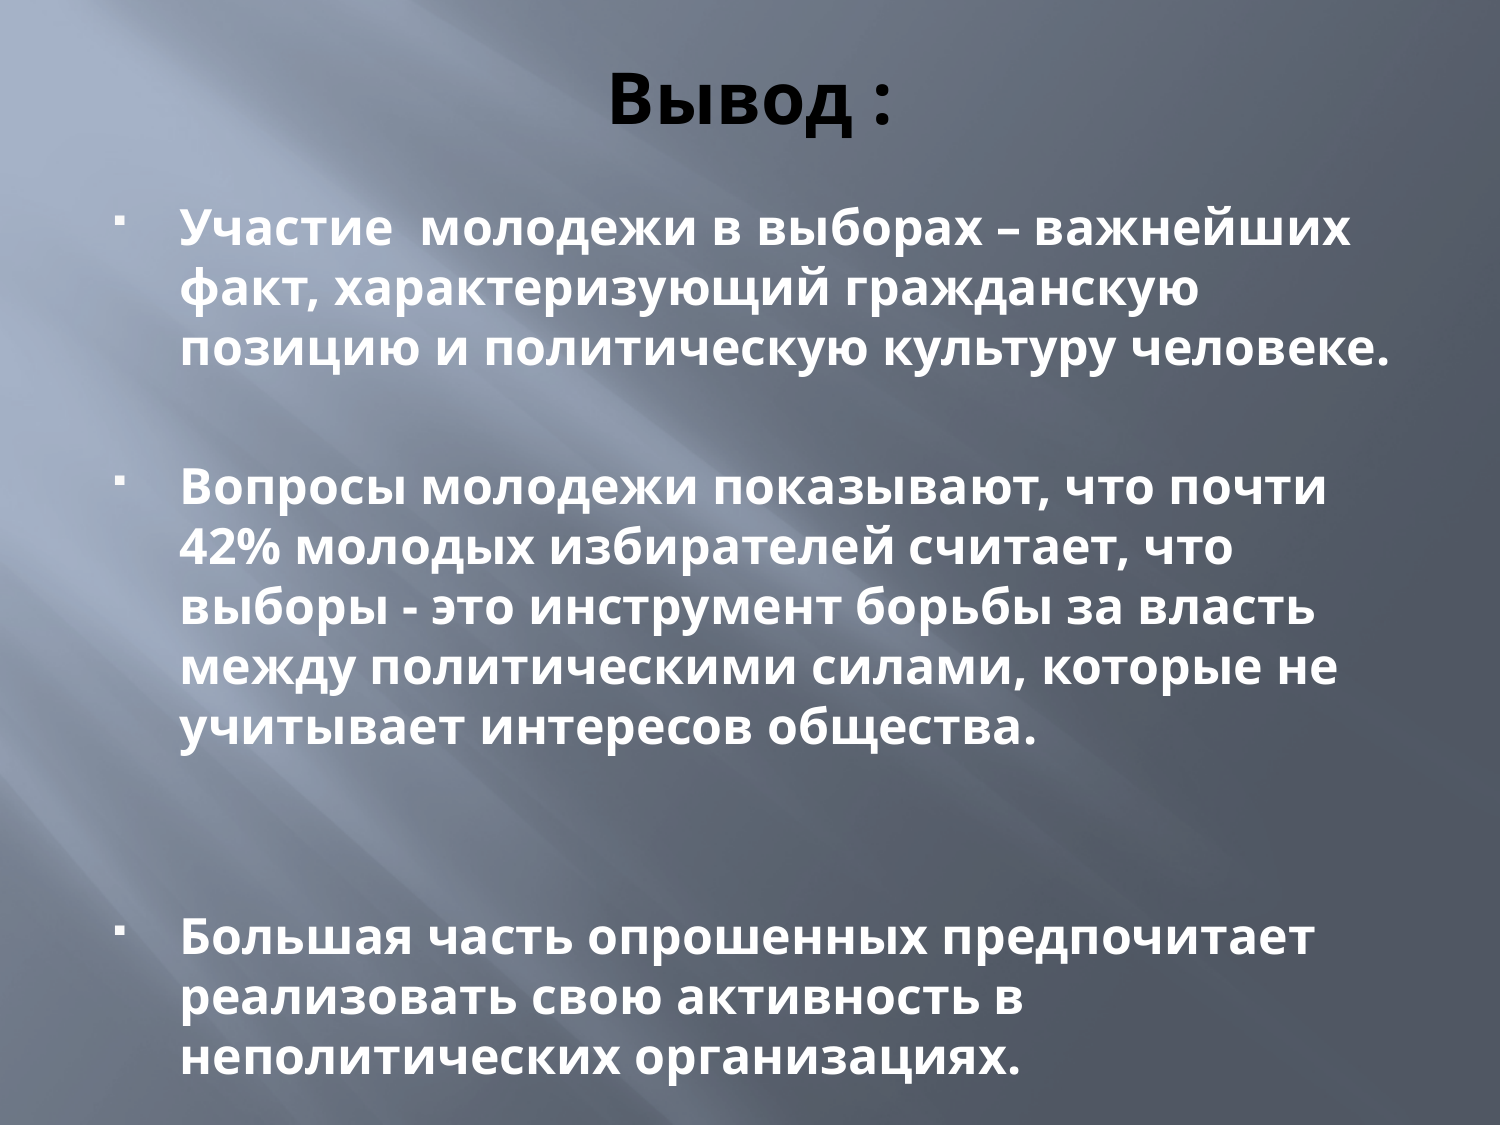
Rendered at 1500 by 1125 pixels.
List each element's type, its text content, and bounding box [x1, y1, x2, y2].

title Вывод : [75, 45, 1425, 187]
list Участие молодежи в выборах – важнейших факт, характеризующий гражданскую позицию и политическую культуру человеке. Вопросы молодежи показывают, что почти 42% молодых избирателей считает, что выборы - это инструмент борьбы за власть между политическими силами, которые не учитывает интересов общества. Большая часть опрошенных предпочитает реализовать свою активность в неполитических организациях. [75, 187, 1425, 1035]
